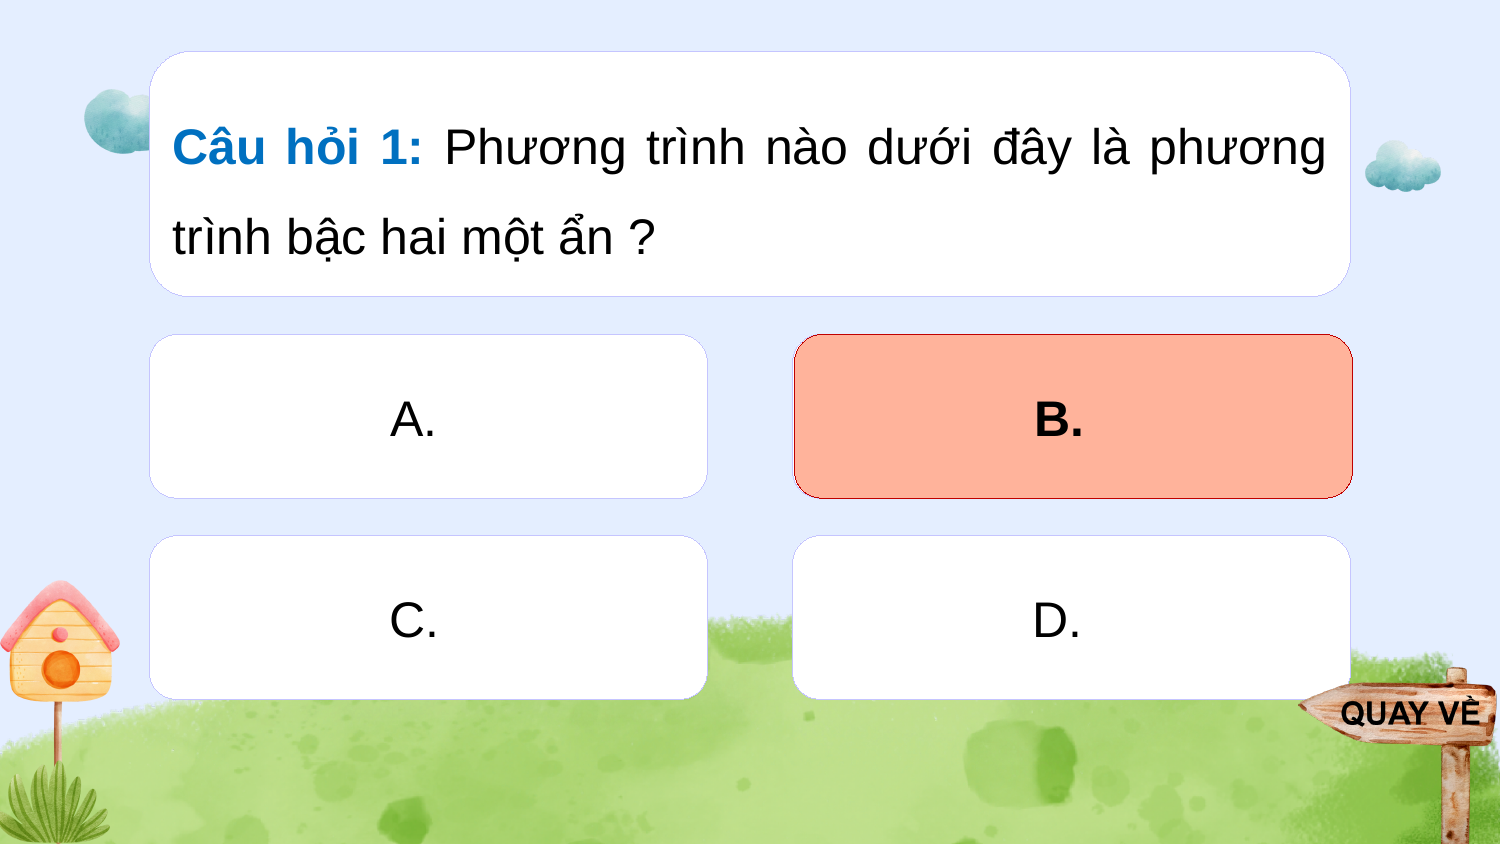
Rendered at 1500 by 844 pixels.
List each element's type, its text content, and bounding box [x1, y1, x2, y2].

picture [84, 89, 170, 154]
picture [0, 579, 1500, 844]
text_box Câu hỏi 1: Phương trình nào dưới đây là phương trình bậc hai một ẩn ? [149, 51, 1351, 297]
picture [1365, 140, 1441, 193]
